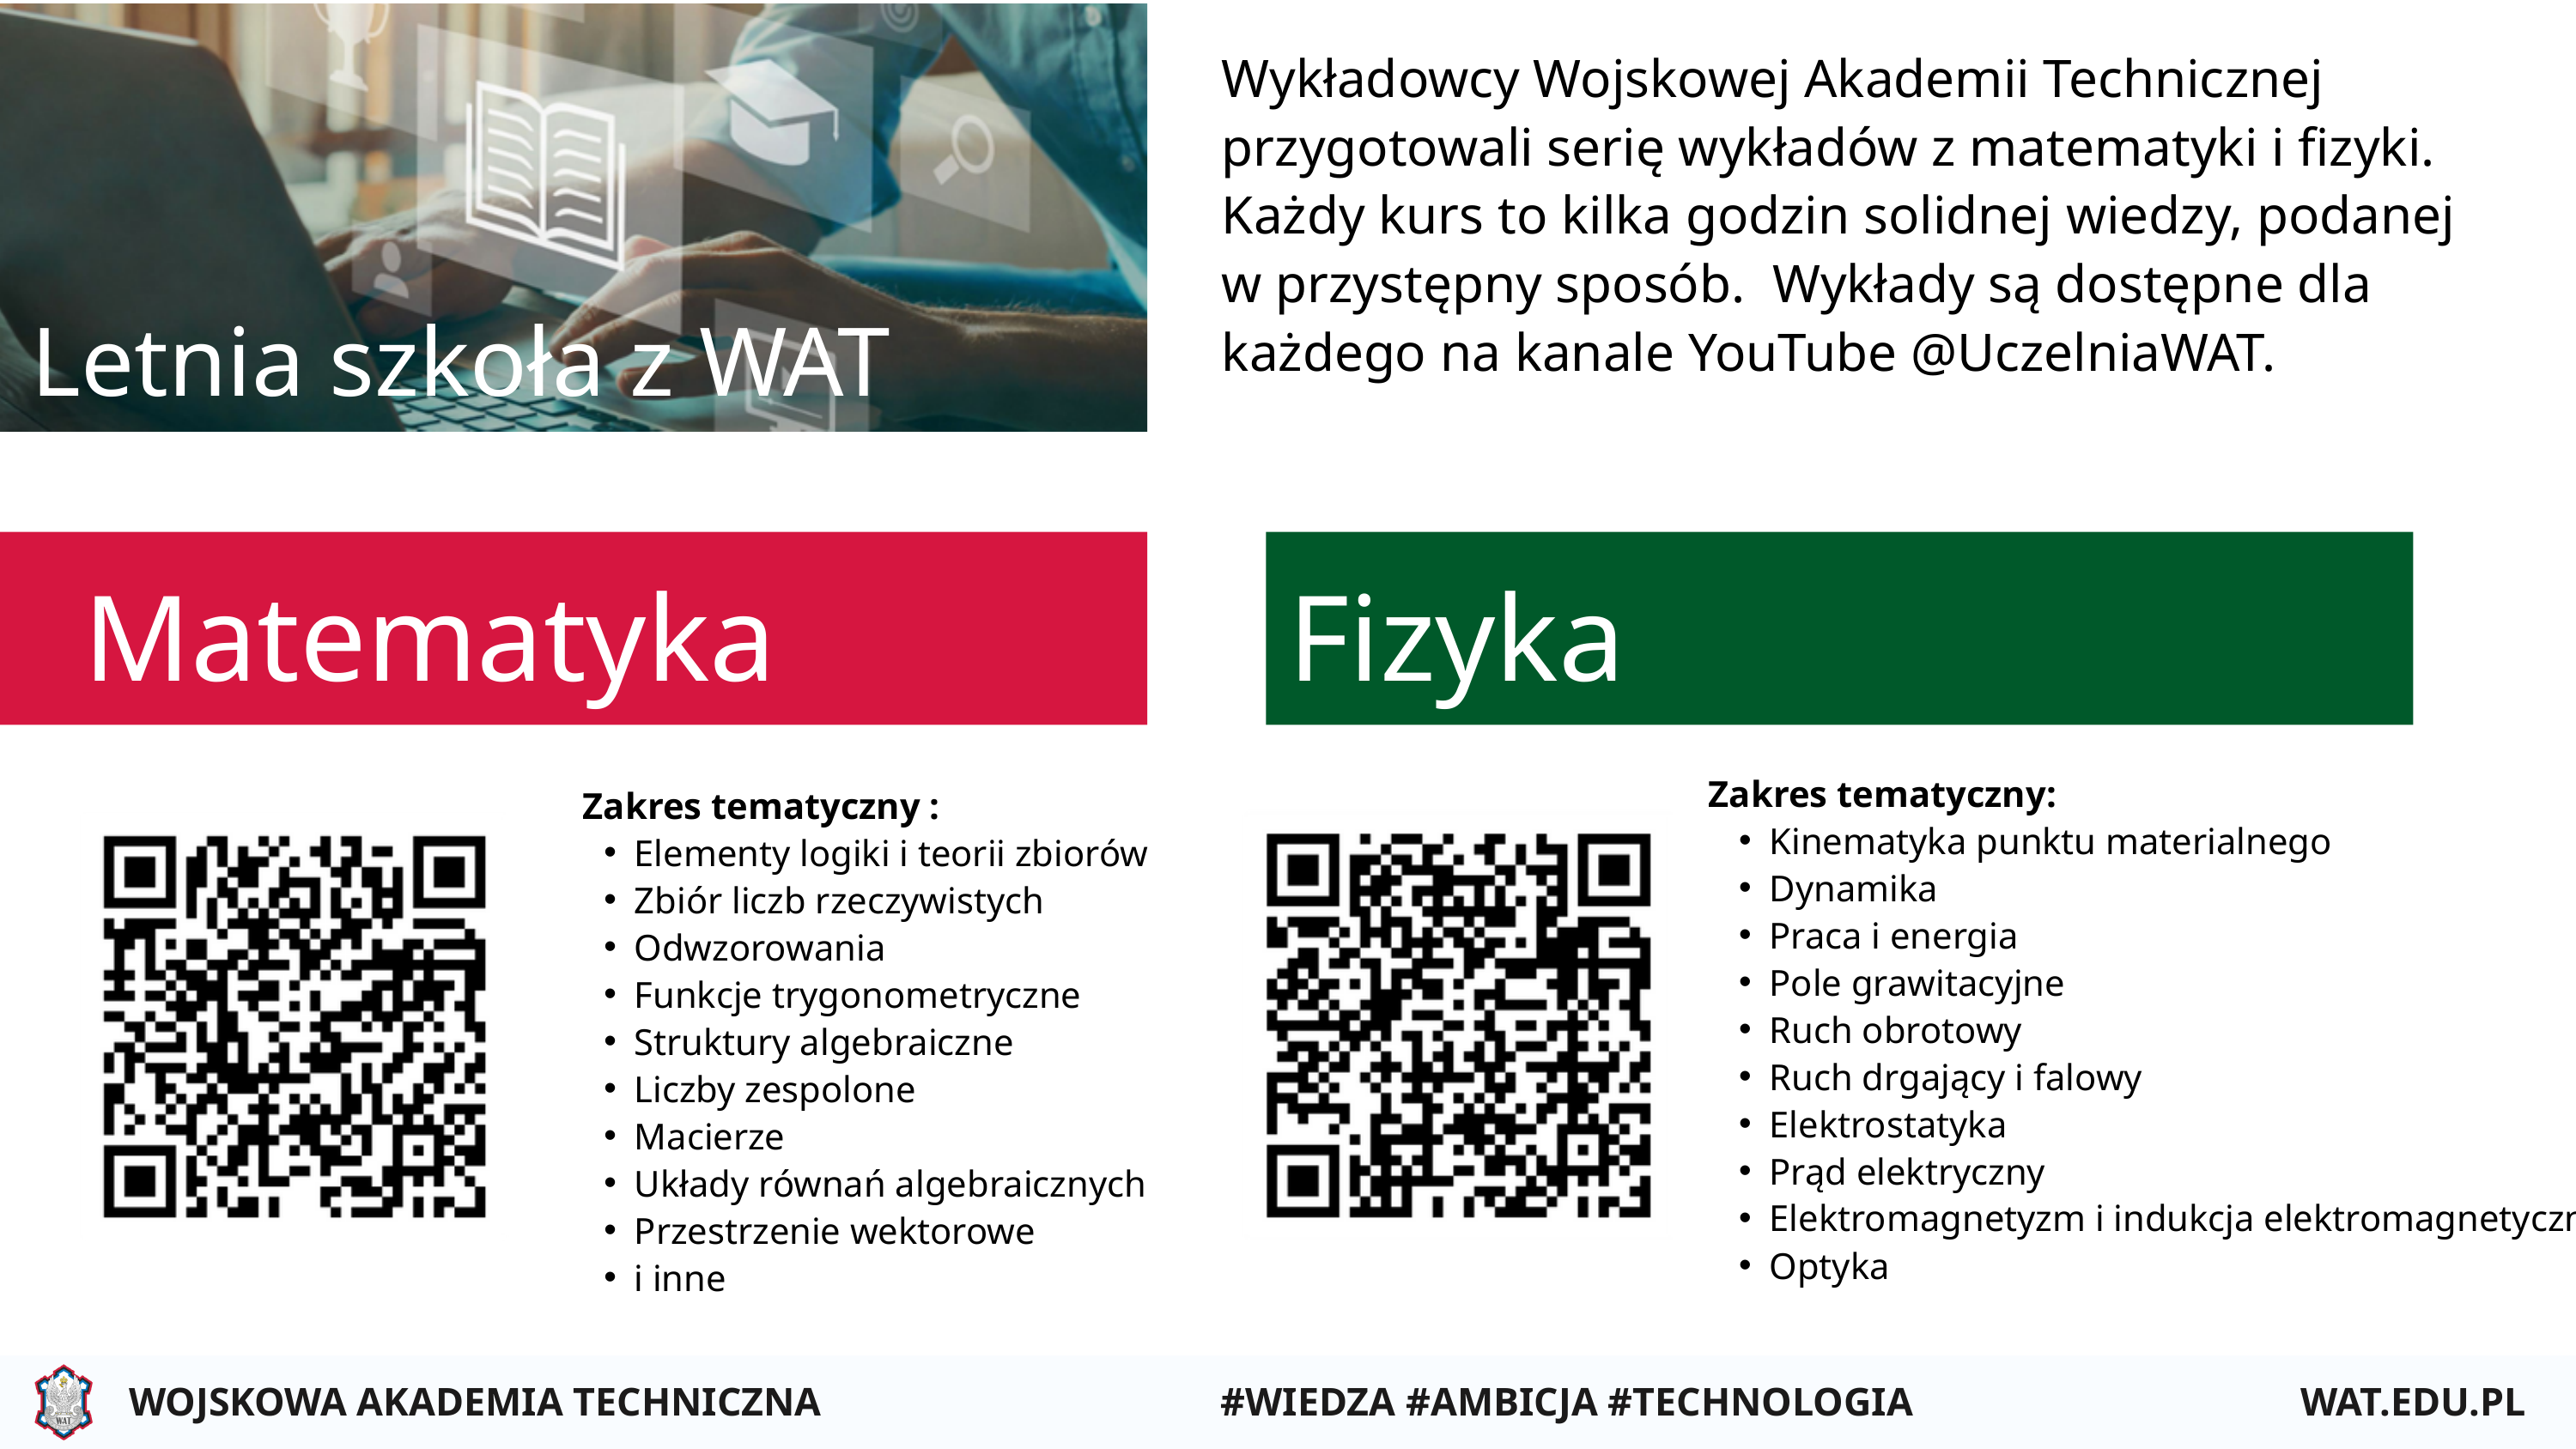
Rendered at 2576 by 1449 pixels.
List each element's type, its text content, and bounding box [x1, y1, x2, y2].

picture [1203, 771, 1714, 1282]
text_box [0, 530, 1149, 726]
picture [40, 773, 549, 1281]
text_box Zakres tematyczny: Kinematyka punktu materialnego Dynamika Praca i energia Pole grawitacyjne Ruch obrotowy Ruch drgający i falowy Elektrostatyka Prąd elektryczny Elektromagnetyzm i indukcja elektromagnetyczna Optyka [1708, 767, 2576, 1287]
text_box Wykładowcy Wojskowej Akademii Technicznej przygotowali serię wykładów z matematyki i fizyki. Każdy kurs to kilka godzin solidnej wiedzy, podanej w przystępny sposób. Wykłady są dostępne dla każdego na kanale YouTube @UczelniaWAT. [1221, 39, 2530, 382]
text_box Fizyka [1287, 548, 1723, 705]
text_box Letnia szkoła z WAT [31, 289, 949, 415]
text_box Matematyka [83, 548, 782, 705]
text_box Zakres tematyczny : Elementy logiki i teorii zbiorów Zbiór liczb rzeczywistych Odwzorowania Funkcje trygonometryczne Struktury algebraiczne Liczby zespolone Macierze Układy równań algebraicznych Przestrzenie wektorowe i inne [574, 779, 1538, 1299]
text_box [1264, 530, 2415, 726]
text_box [0, 1355, 2576, 1449]
text_box [0, 3, 1148, 432]
